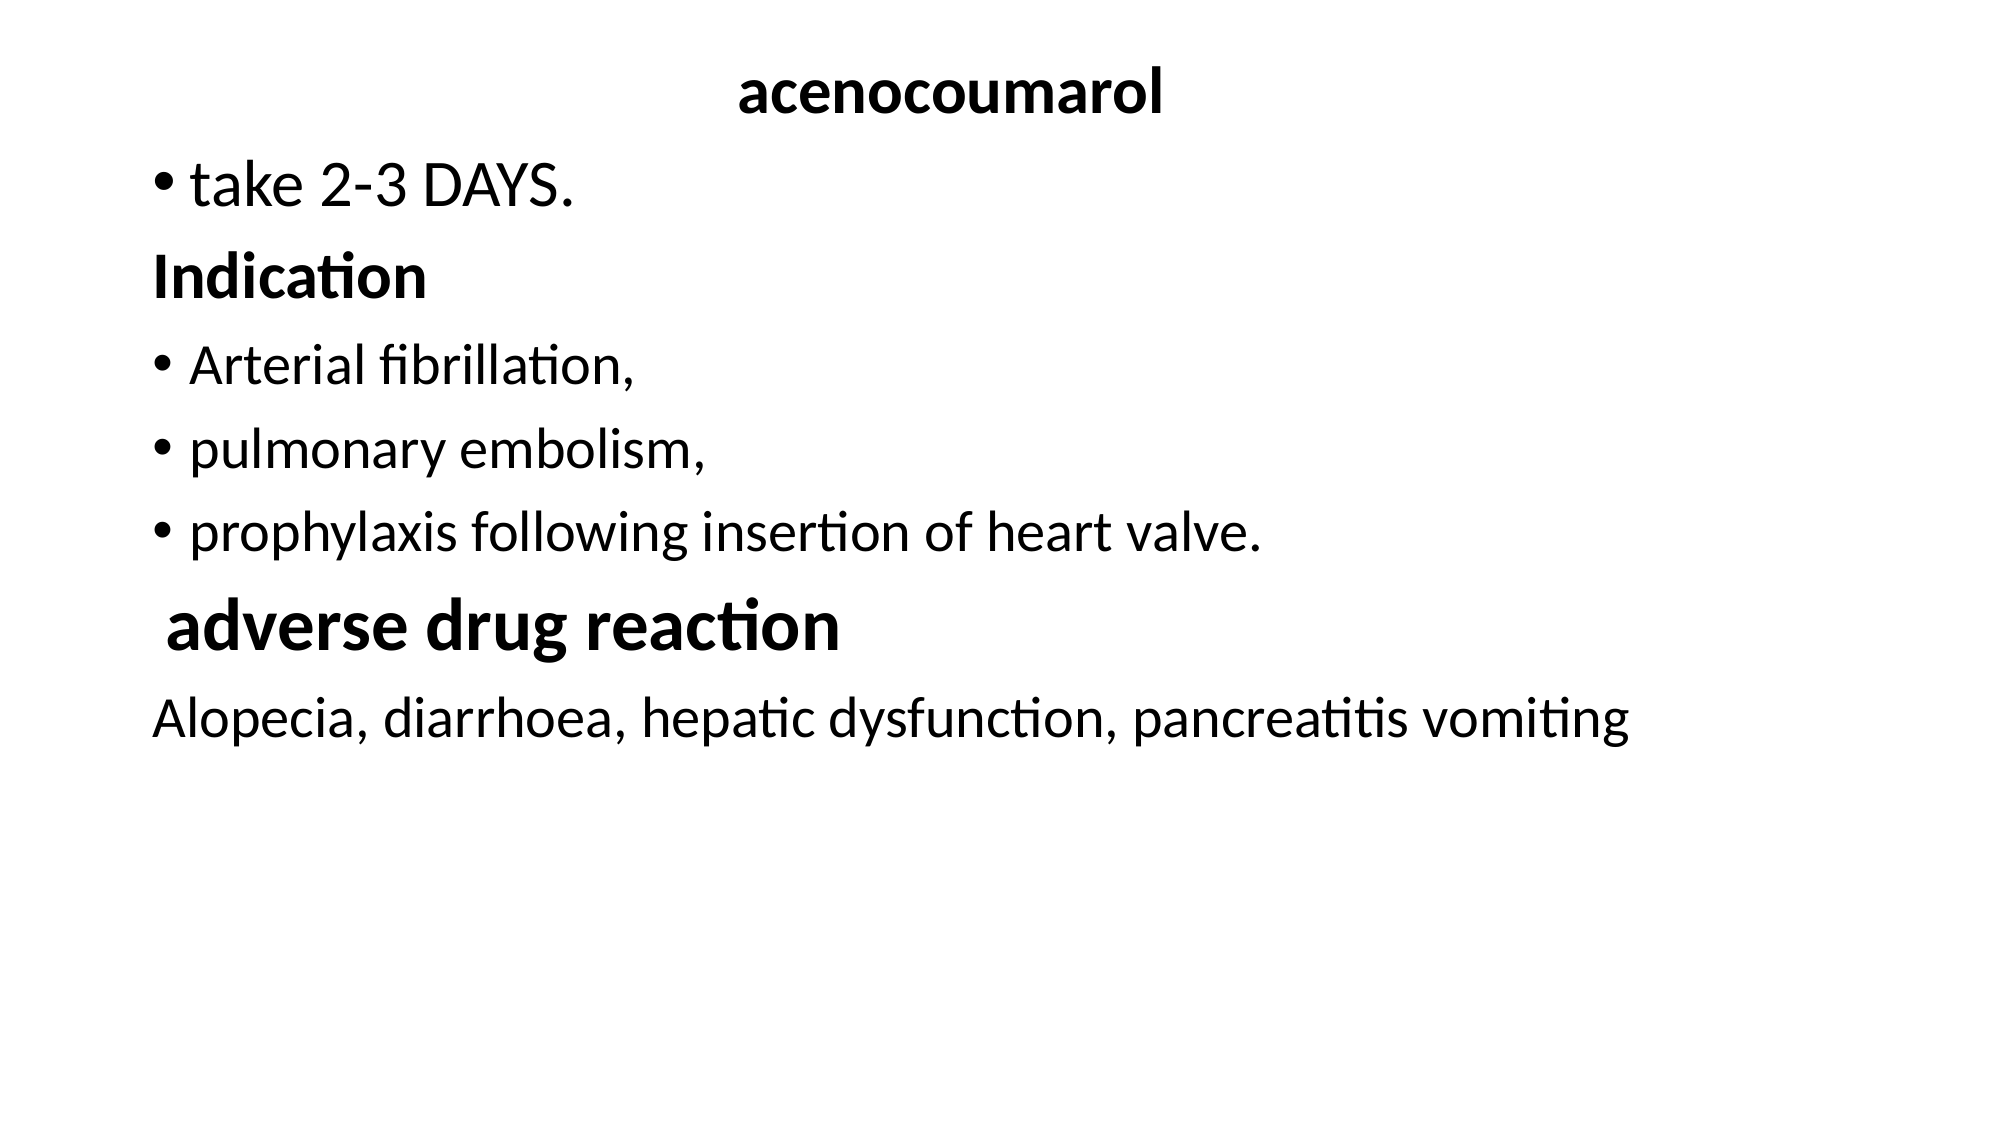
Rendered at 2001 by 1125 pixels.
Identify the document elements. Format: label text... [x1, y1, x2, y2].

list acenocoumarol take 2-3 DAYS. Indication Arterial fibrillation, pulmonary embolism, prophylaxis following insertion of heart valve. adverse drug reaction Alopecia, diarrhoea, hepatic dysfunction, pancreatitis vomiting [137, 48, 1863, 1085]
